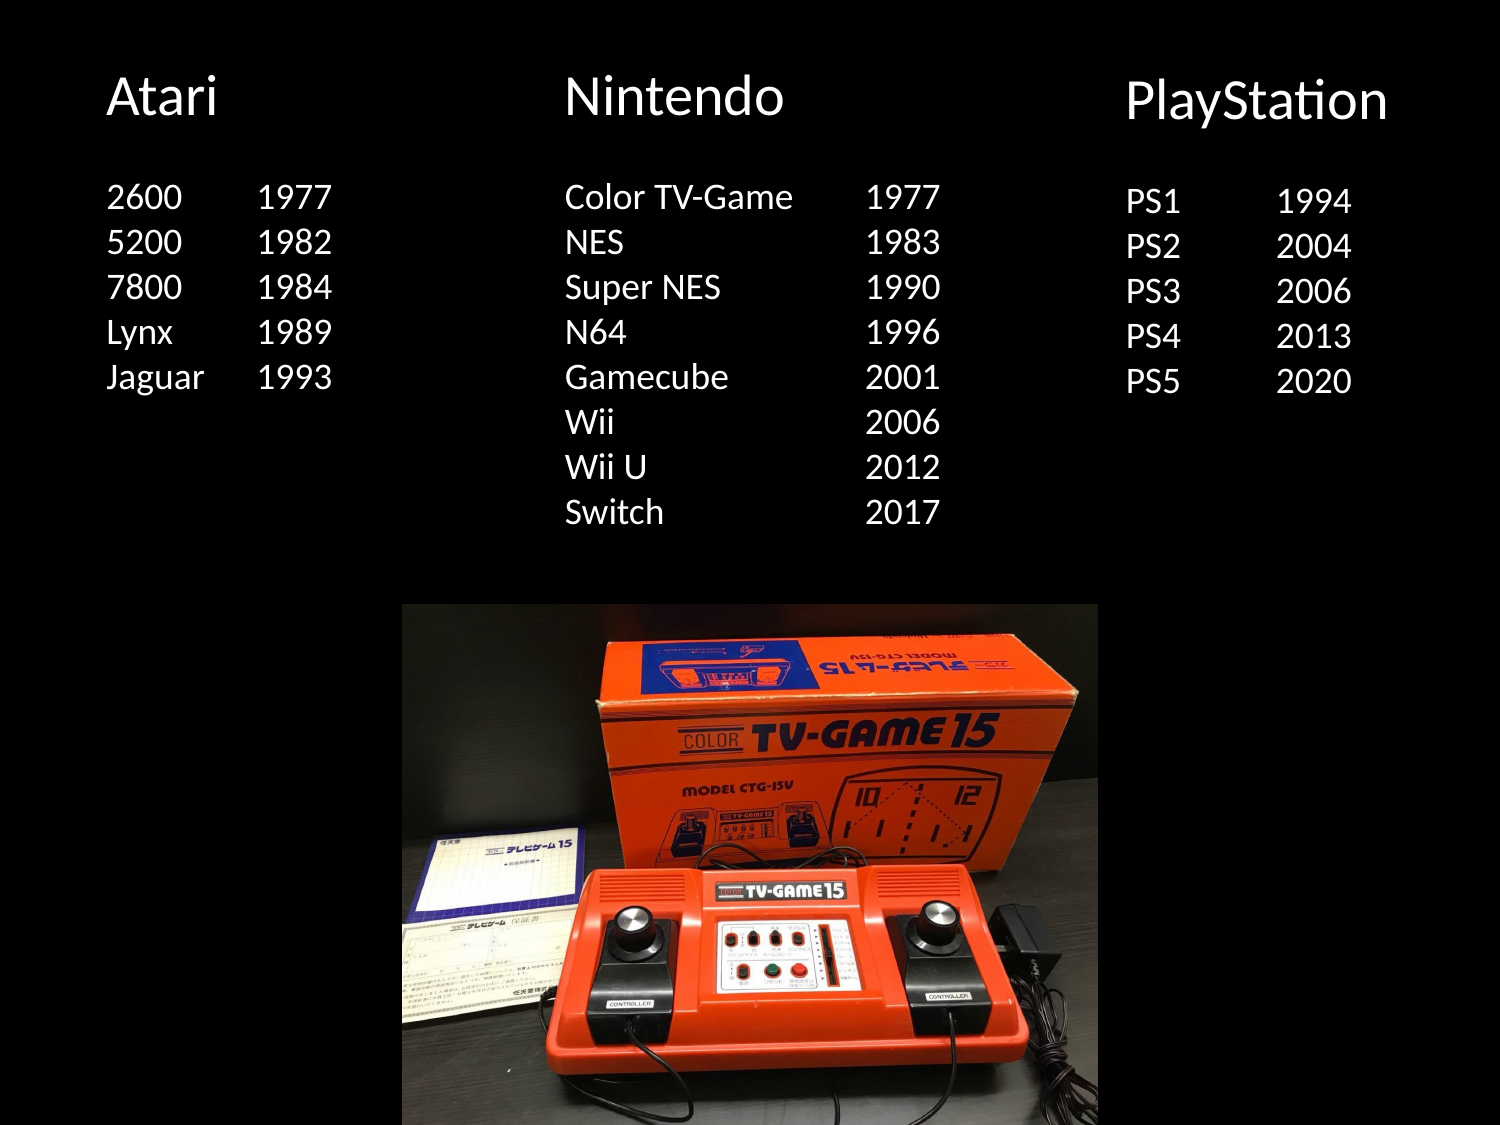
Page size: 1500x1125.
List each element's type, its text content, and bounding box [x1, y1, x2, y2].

text_box Atari 2600 1977 5200 1982 7800 1984 Lynx 1989 Jaguar 1993 [91, 49, 370, 405]
text_box Nintendo Color TV-Game 1977 NES 1983 Super NES 1990 N64 1996 Gamecube 2001 Wii 2006 Wii U 2012 Switch 2017 [549, 49, 970, 540]
text_box PlayStation PS1 1994 PS2 2004 PS3 2006 PS4 2013 PS5 2020 [1111, 54, 1417, 409]
picture [402, 603, 1098, 1125]
